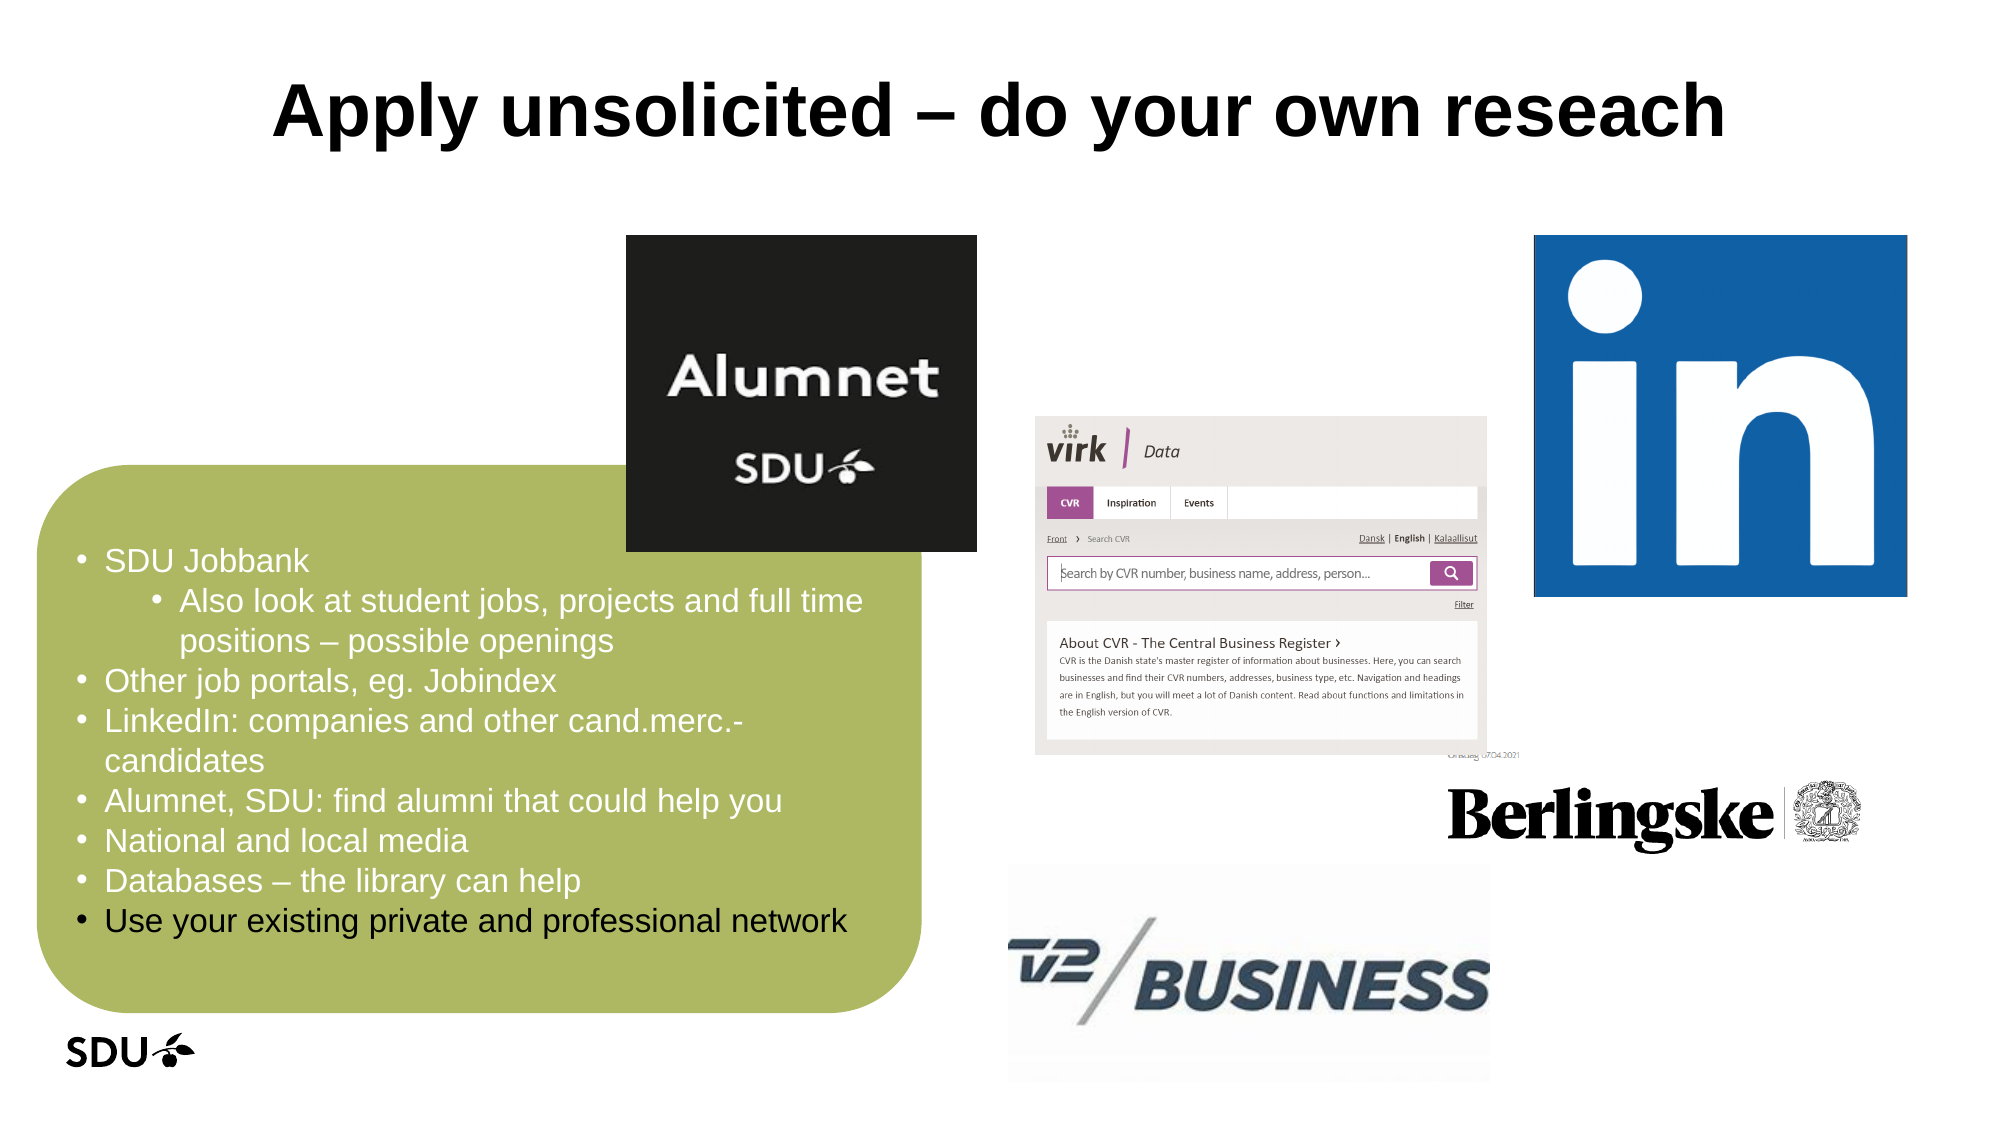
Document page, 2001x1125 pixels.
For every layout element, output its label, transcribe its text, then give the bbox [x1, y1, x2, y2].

picture [1533, 235, 1908, 597]
title Apply unsolicited – do your own reseach [66, 67, 1934, 190]
text_box SDU Jobbank Also look at student jobs, projects and full time positions – possible openings Other job portals, eg. Jobindex LinkedIn: companies and other cand.merc.-candidates Alumnet, SDU: find alumni that could help you National and local media Databases – the library can help Use your existing private and professional network [36, 464, 922, 1014]
picture [1008, 416, 1898, 1082]
picture [626, 235, 977, 552]
